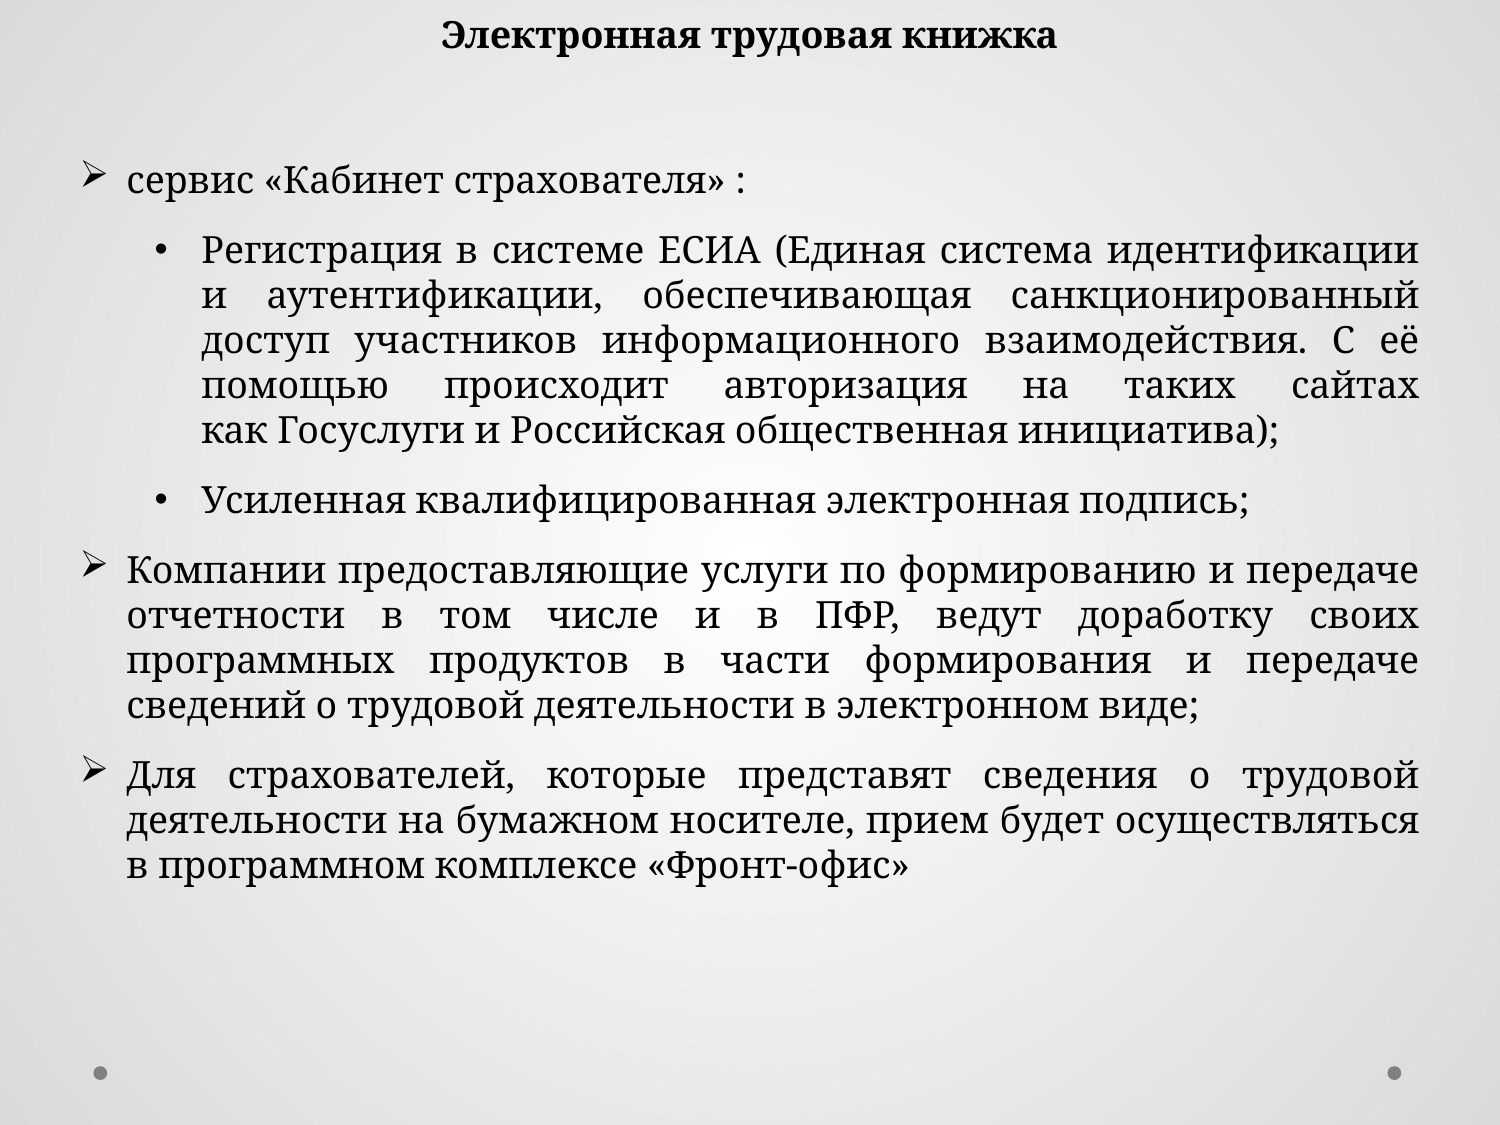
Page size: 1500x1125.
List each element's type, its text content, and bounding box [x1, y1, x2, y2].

text_box Электронная трудовая книжка [0, 3, 1500, 64]
text_box сервис «Кабинет страхователя» : Регистрация в системе ЕСИА (Единая система идентификации и аутентификации, обеспечивающая санкционированный доступ участников информационного взаимодействия. С её помощью происходит авторизация на таких сайтах как Госуслуги и Российская общественная инициатива); Усиленная квалифицированная электронная подпись; Компании предоставляющие услуги по формированию и передаче отчетности в том числе и в ПФР, ведут доработку своих программных продуктов в части формирования и передаче сведений о трудовой деятельности в электронном виде; Для страхователей, которые представят сведения о трудовой деятельности на бумажном носителе, прием будет осуществляться в программном комплексе «Фронт-офис» [64, 148, 1436, 894]
